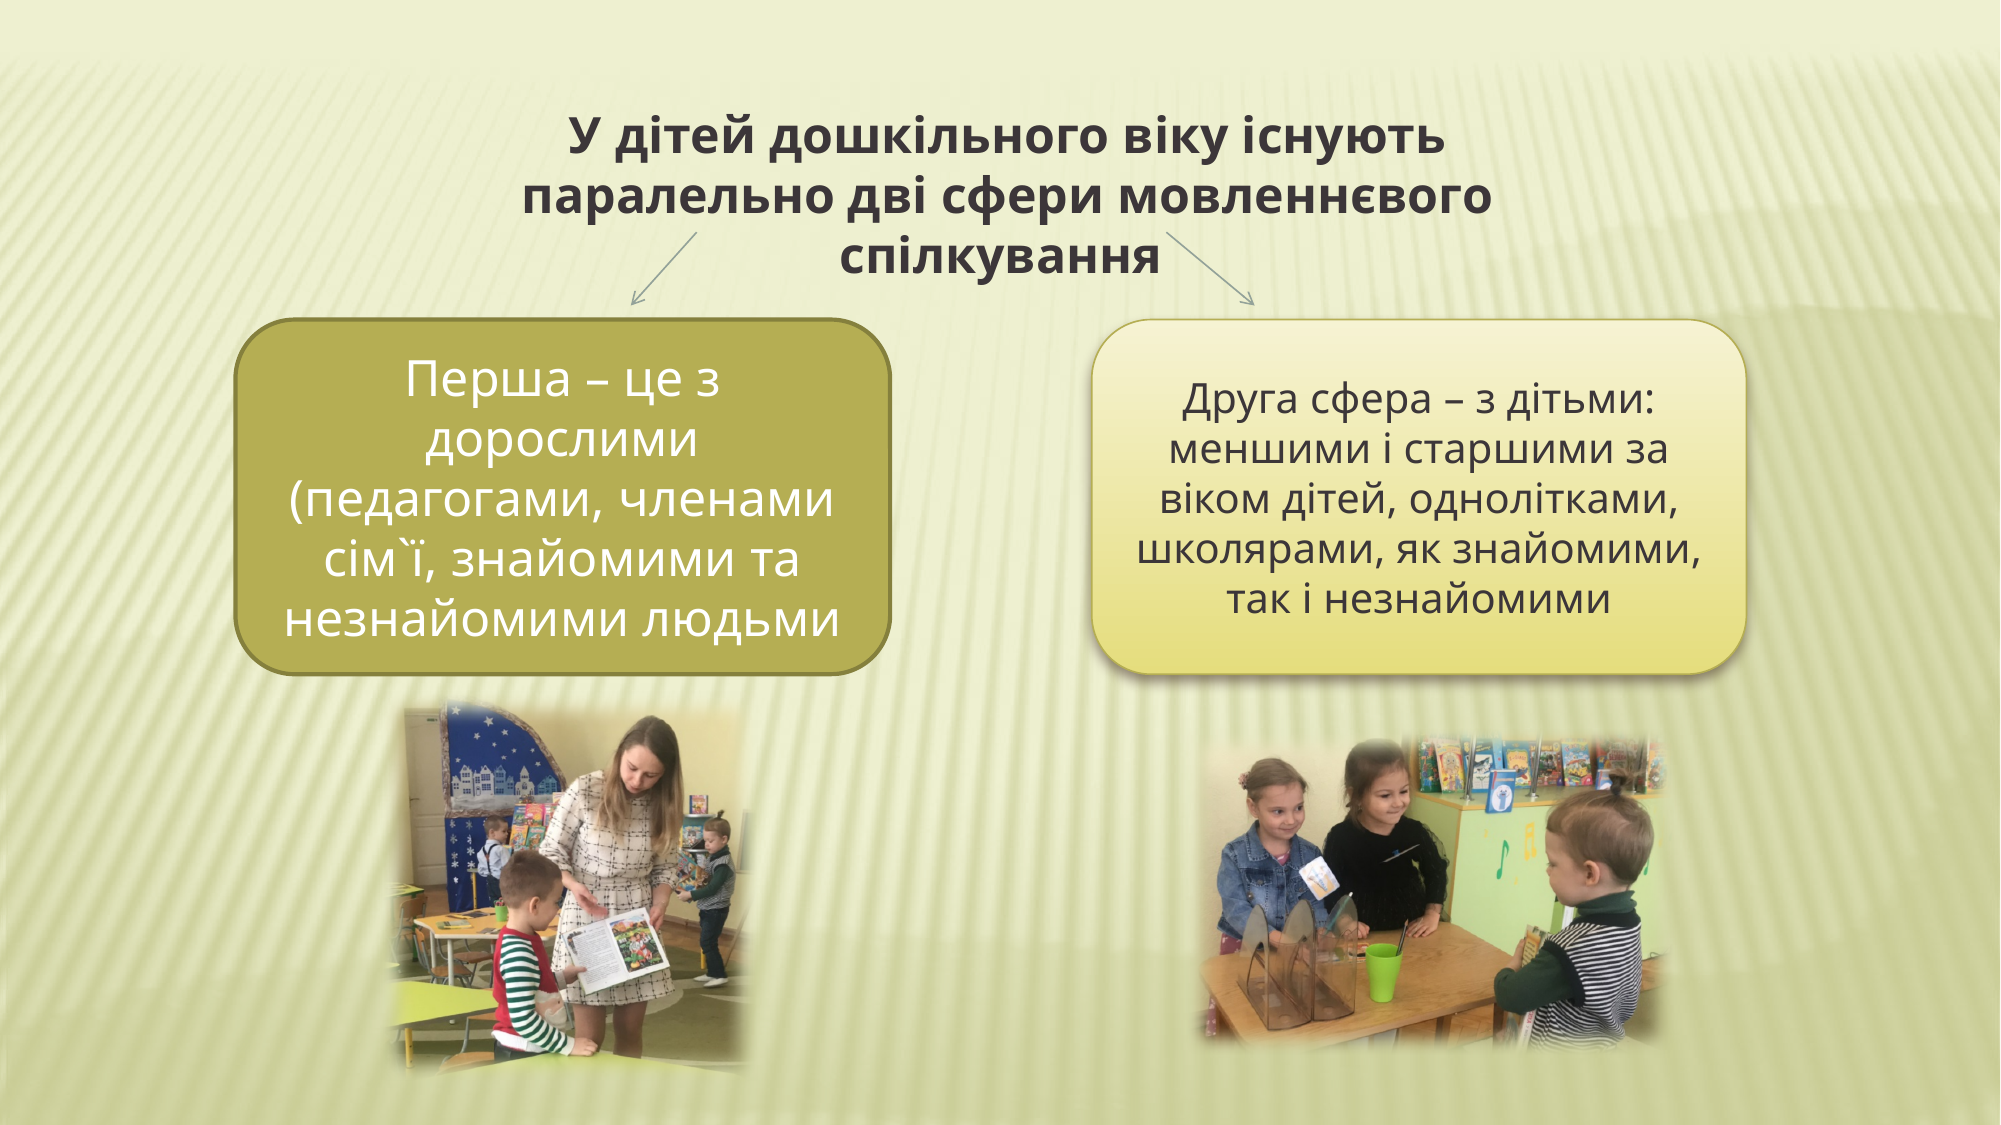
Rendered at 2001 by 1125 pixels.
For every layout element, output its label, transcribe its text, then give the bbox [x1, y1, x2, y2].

text_box Друга сфера – з дітьми: меншими і старшими за віком дітей, однолітками, школярами, як знайомими, так і незнайомими [1090, 318, 1748, 676]
text_box У дітей дошкільного віку існують паралельно дві сфери мовленнєвого спілкування [404, 95, 1611, 291]
picture [1184, 727, 1675, 1057]
text_box Перша – це з дорослими (педагогами, членами сім`ї, знайомими та незнайомими людьми [233, 317, 893, 677]
picture [380, 691, 759, 1081]
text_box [1165, 231, 1255, 306]
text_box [630, 231, 697, 306]
